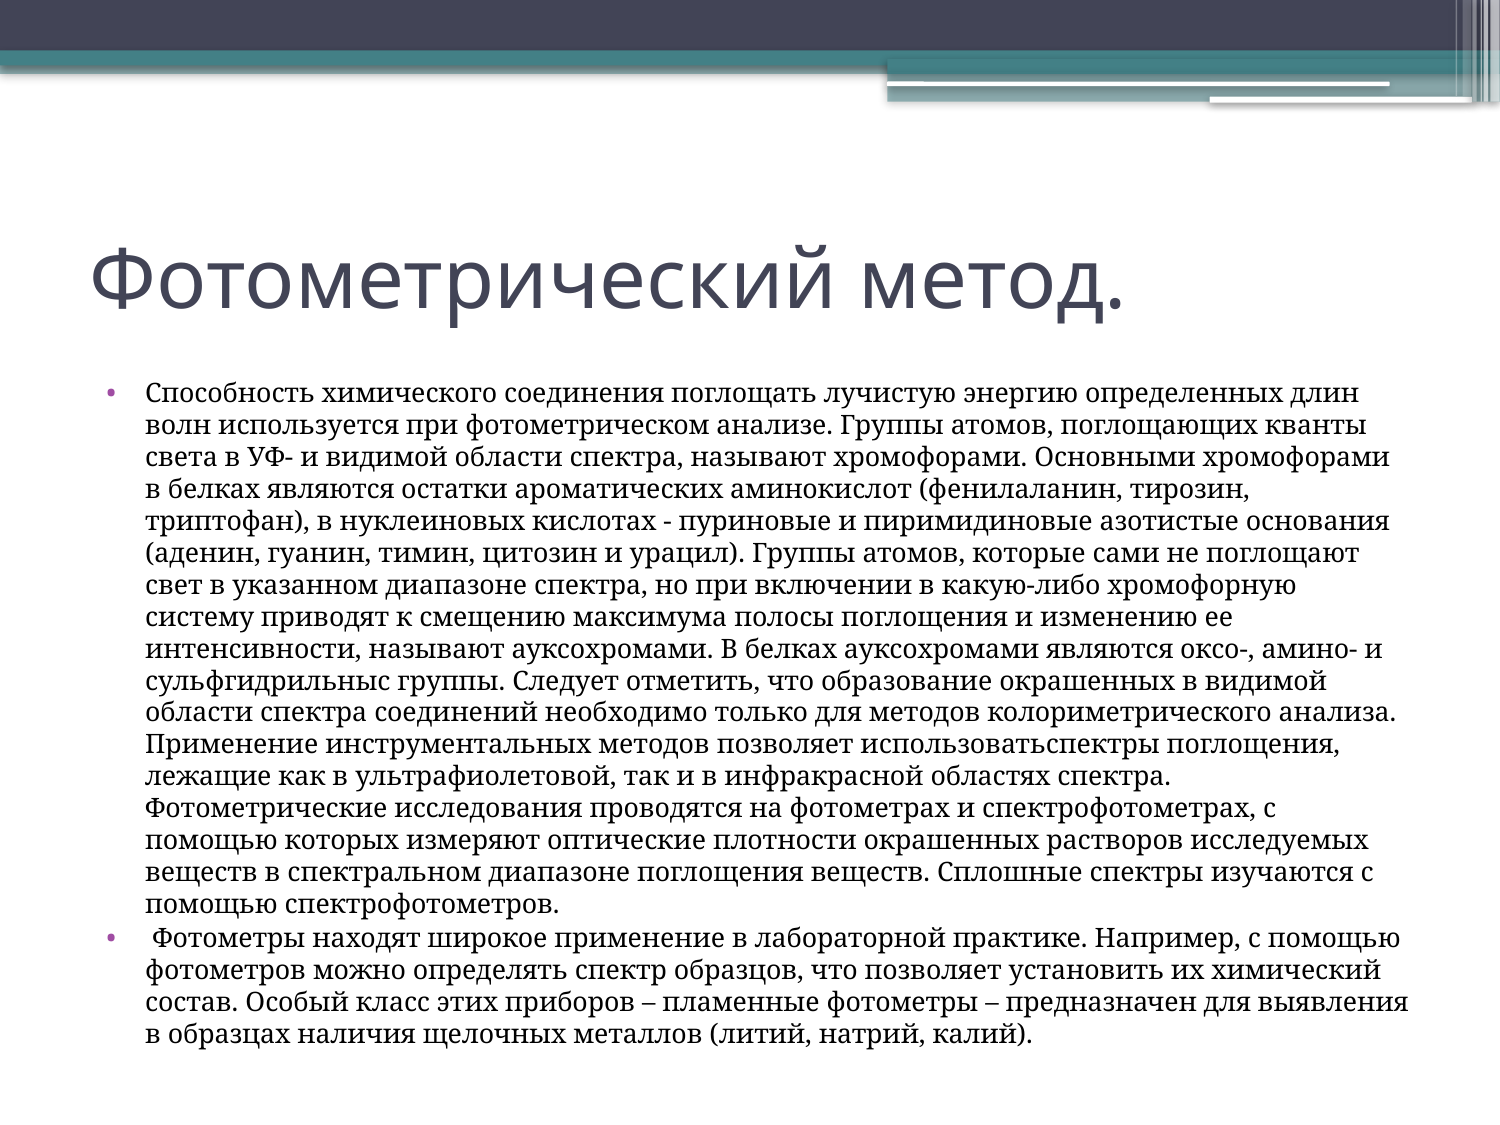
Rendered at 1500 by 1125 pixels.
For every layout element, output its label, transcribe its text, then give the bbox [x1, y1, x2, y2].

title Фотометрический метод. [75, 187, 1425, 363]
list Способность химического соединения поглощать лучистую энергию определенных длин волн используется при фотометрическом анализе. Группы атомов, поглощающих кванты света в УФ- и видимой области спектра, называют хромофорами. Основными хромофорами в белках являются остатки ароматических аминокислот (фенилаланин, тирозин, триптофан), в нуклеиновых кислотах - пуриновые и пиримидиновые азотистые основания (аденин, гуанин, тимин, цитозин и урацил). Группы атомов, которые сами не поглощают свет в указанном диапазоне спектра, но при включении в какую-либо хромофорную систему приводят к смещению максимума полосы поглощения и изменению ее интенсивности, называют ауксохромами. В белках ауксохромами являются оксо-, амино- и сульфгидрильныс группы. Следует отметить, что образование окрашенных в видимой области спектра соединений необходимо только для методов колориметрического анализа. Применение инструментальных методов позволяет использоватьспектры поглощения, лежащие как в ультрафиолетовой, так и в инфракрасной областях спектра. Фотометрические исследования проводятся на фотометрах и спектрофотометрах, с помощью которых измеряют оптические плотности окрашенных растворов исследуемых веществ в спектральном диапазоне поглощения веществ. Сплошные спектры изучаются с помощью спектрофотометров. Фотометры находят широкое применение в лабораторной практике. Например, с помощью фотометров можно определять спектр образцов, что позволяет установить их химический состав. Особый класс этих приборов – пламенные фотометры – предназначен для выявления в образцах наличия щелочных металлов (литий, натрий, калий). [75, 368, 1425, 1079]
